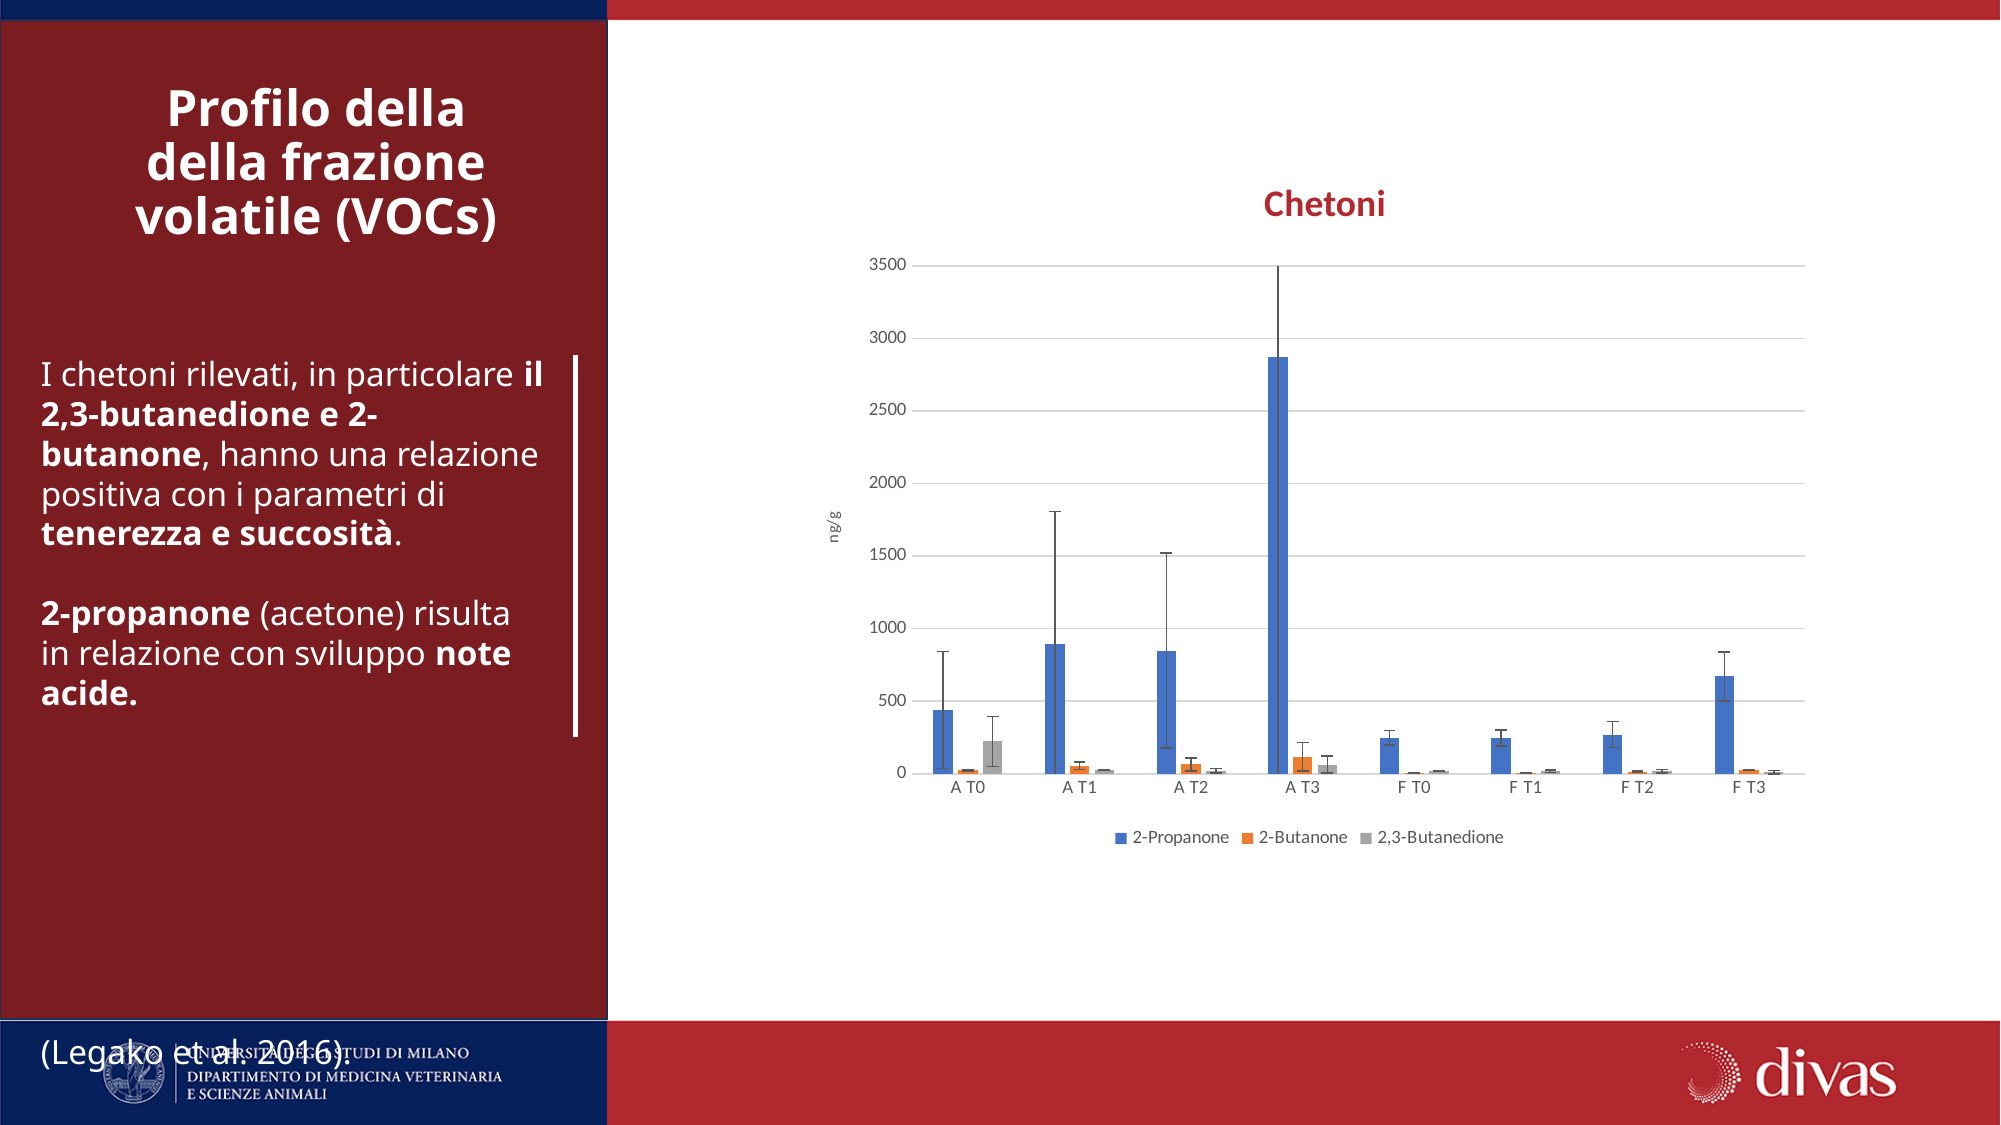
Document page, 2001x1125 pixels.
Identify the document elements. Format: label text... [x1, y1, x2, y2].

text_box I chetoni rilevati, in particolare il 2,3-butanedione e 2-butanone, hanno una relazione positiva con i parametri di tenerezza e succosità. 2-propanone (acetone) risulta in relazione con sviluppo note acide. (Legako et al. 2016). [25, 345, 563, 1079]
picture [0, 0, 2000, 1125]
chart [794, 160, 1826, 854]
text_box [0, 19, 608, 1020]
text_box Profilo della della frazione volatile (VOCs) [25, 43, 607, 286]
